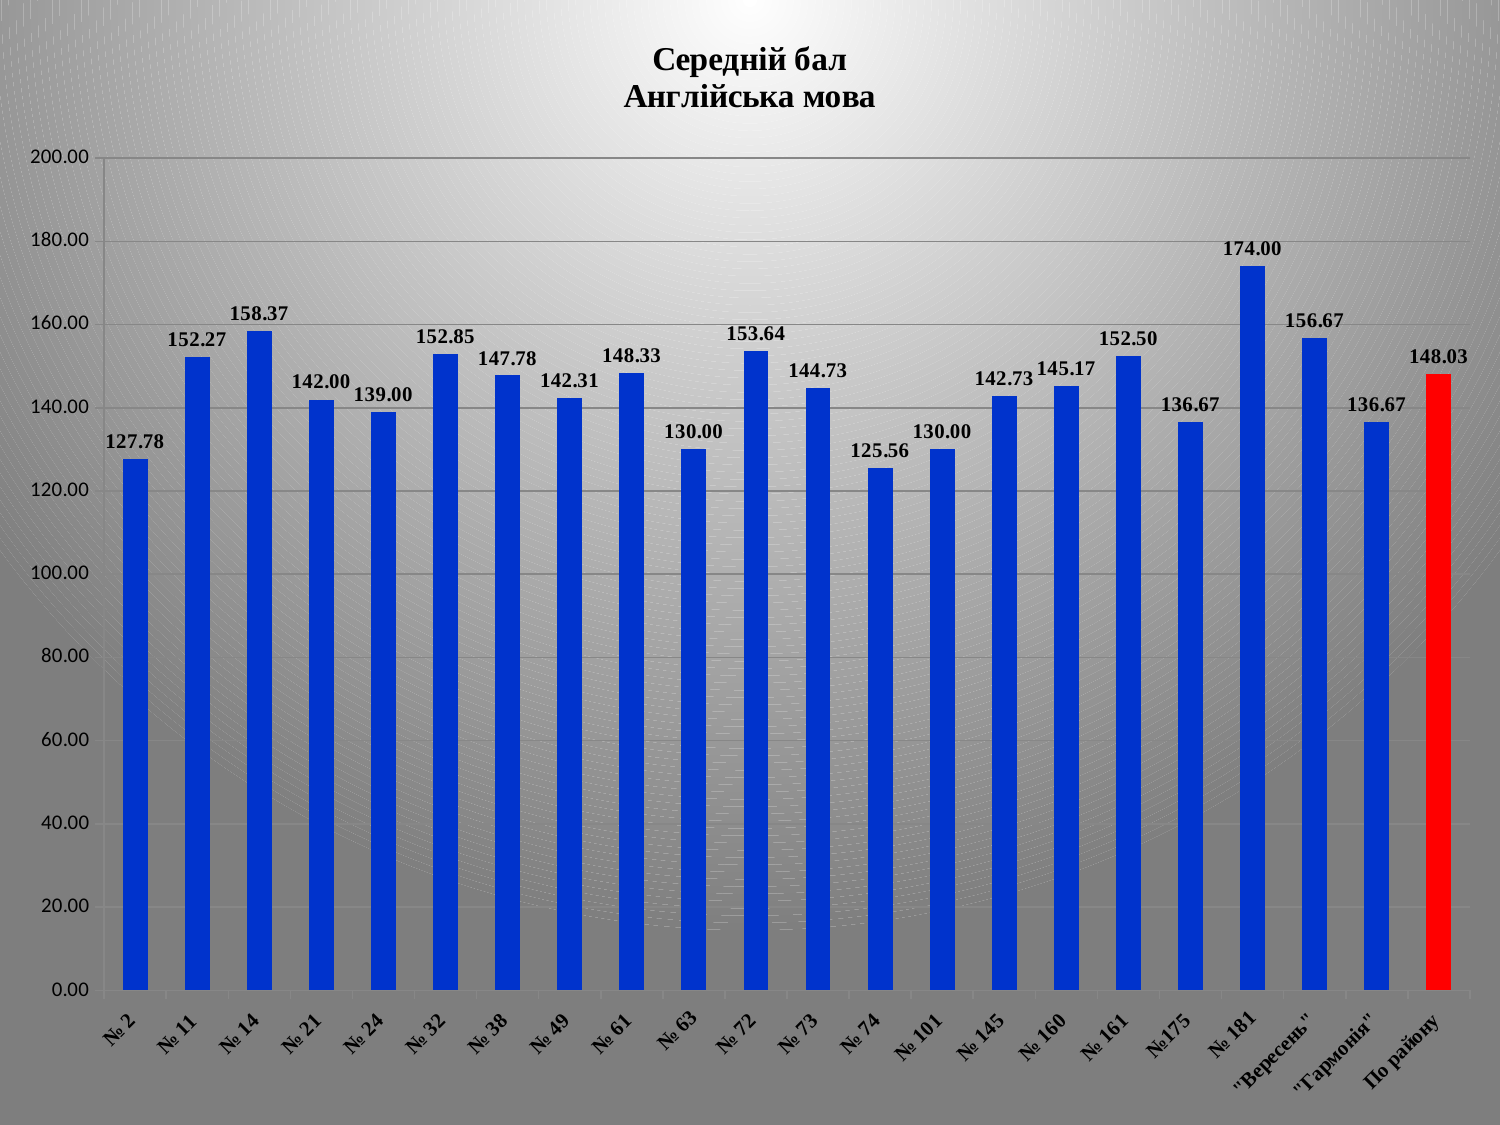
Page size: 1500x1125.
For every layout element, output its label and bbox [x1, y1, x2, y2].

chart [0, 0, 1500, 1125]
